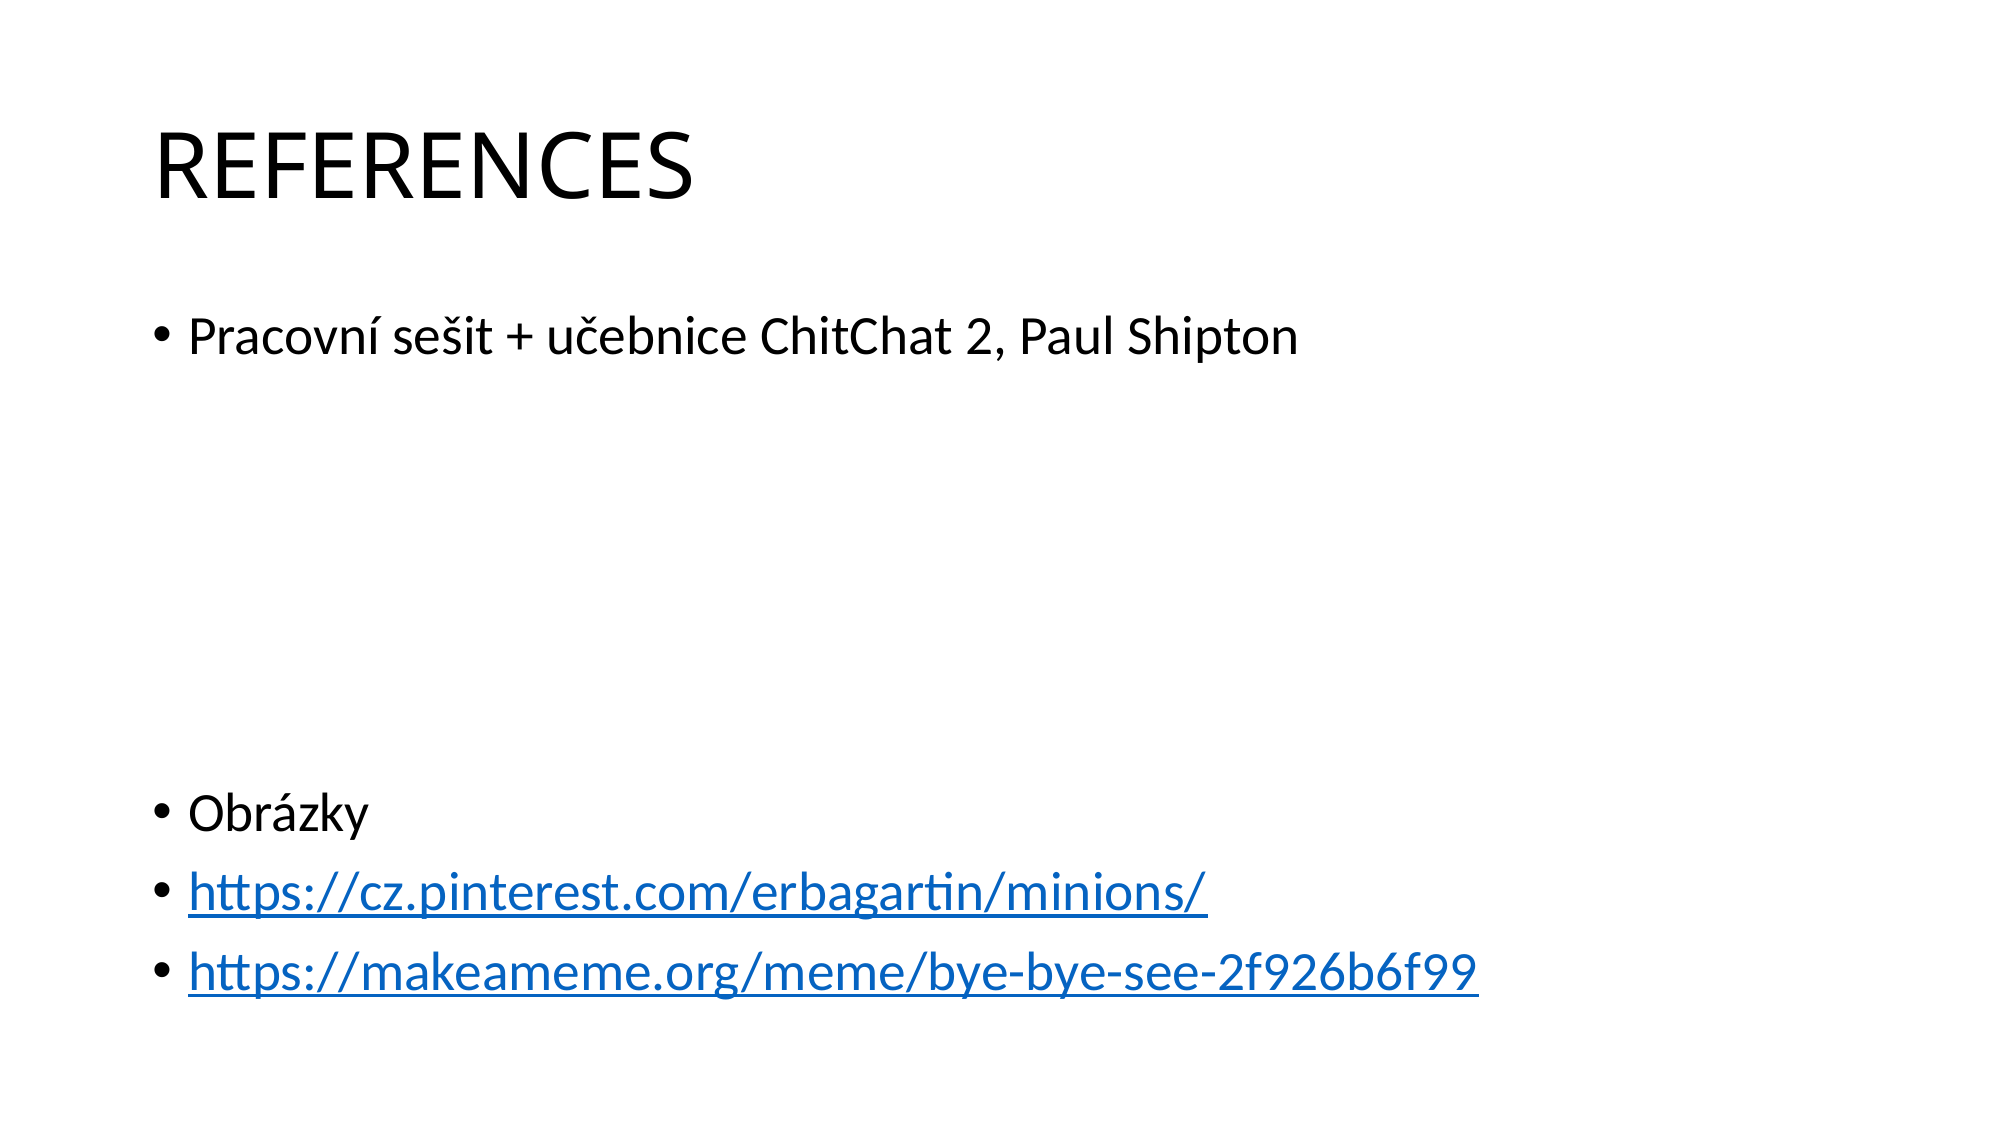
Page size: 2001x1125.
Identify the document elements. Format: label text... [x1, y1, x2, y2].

title REFERENCES [137, 59, 1863, 278]
list Pracovní sešit + učebnice ChitChat 2, Paul Shipton Obrázky https://cz.pinterest.com/erbagartin/minions/ https://makeameme.org/meme/bye-bye-see-2f926b6f99 [137, 299, 1863, 1014]
